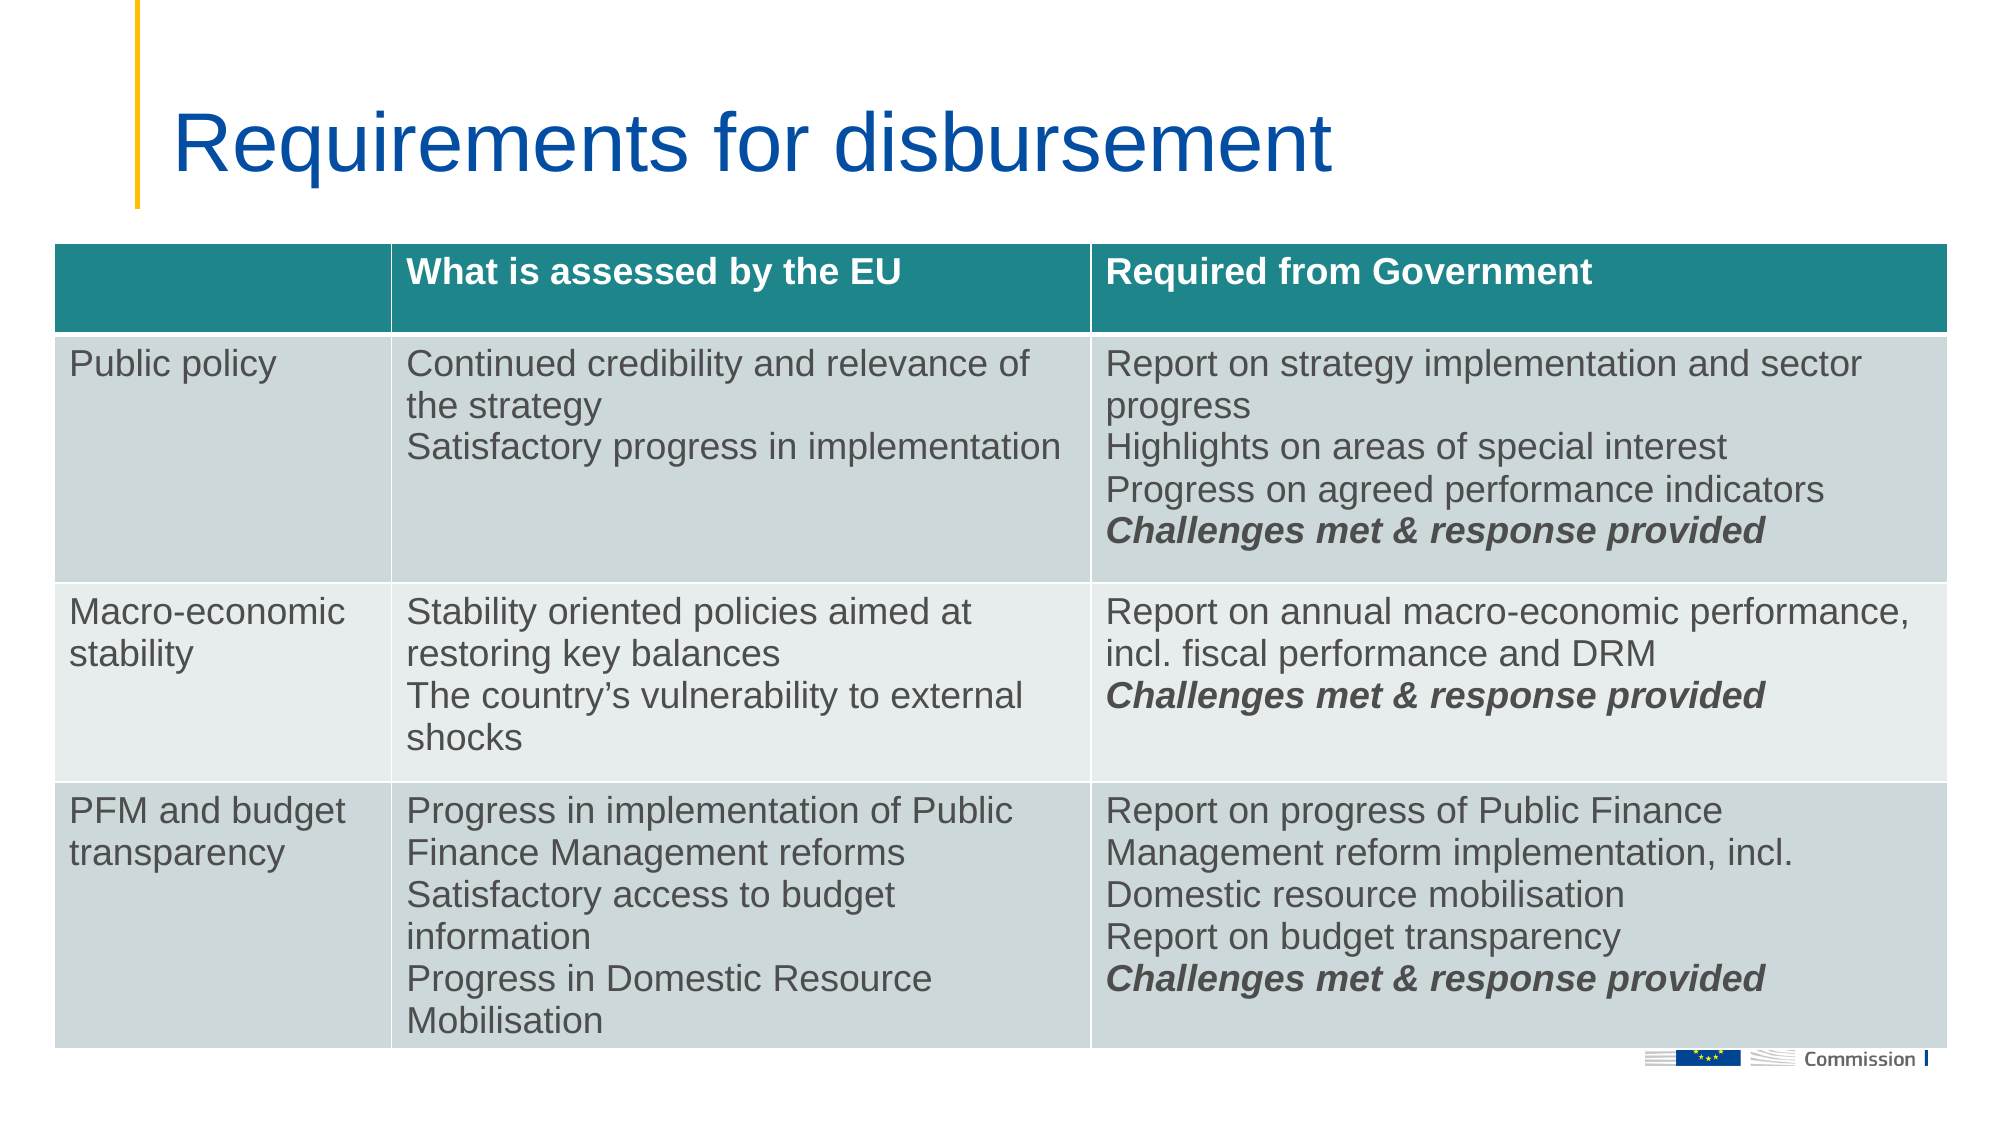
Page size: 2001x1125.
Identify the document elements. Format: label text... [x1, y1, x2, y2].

table_cell Report on annual macro-economic performance, incl. fiscal performance and DRM Challenges met & response provided [1092, 584, 1947, 781]
table_header [55, 244, 391, 332]
table_cell Macro-economic stability [55, 584, 391, 781]
table_cell Stability oriented policies aimed at restoring key balances The country’s vulnerability to external shocks [392, 584, 1090, 781]
table_cell Public policy [55, 337, 391, 582]
table_cell Report on progress of Public Finance Management reform implementation, incl. Domestic resource mobilisation Report on budget transparency Challenges met & response provided [1092, 783, 1947, 1048]
table_cell Progress in implementation of Public Finance Management reforms Satisfactory access to budget information Progress in Domestic Resource Mobilisation [392, 783, 1090, 1048]
table_cell PFM and budget transparency [55, 783, 391, 1048]
table_cell Report on strategy implementation and sector progress Highlights on areas of special interest Progress on agreed performance indicators Challenges met & response provided [1092, 337, 1947, 582]
table_header Required from Government [1092, 244, 1947, 332]
title Requirements for disbursement [157, 61, 1883, 190]
table_cell Continued credibility and relevance of the strategy Satisfactory progress in implementation [392, 337, 1090, 582]
table_header What is assessed by the EU [392, 244, 1090, 332]
picture [1645, 1050, 1928, 1066]
